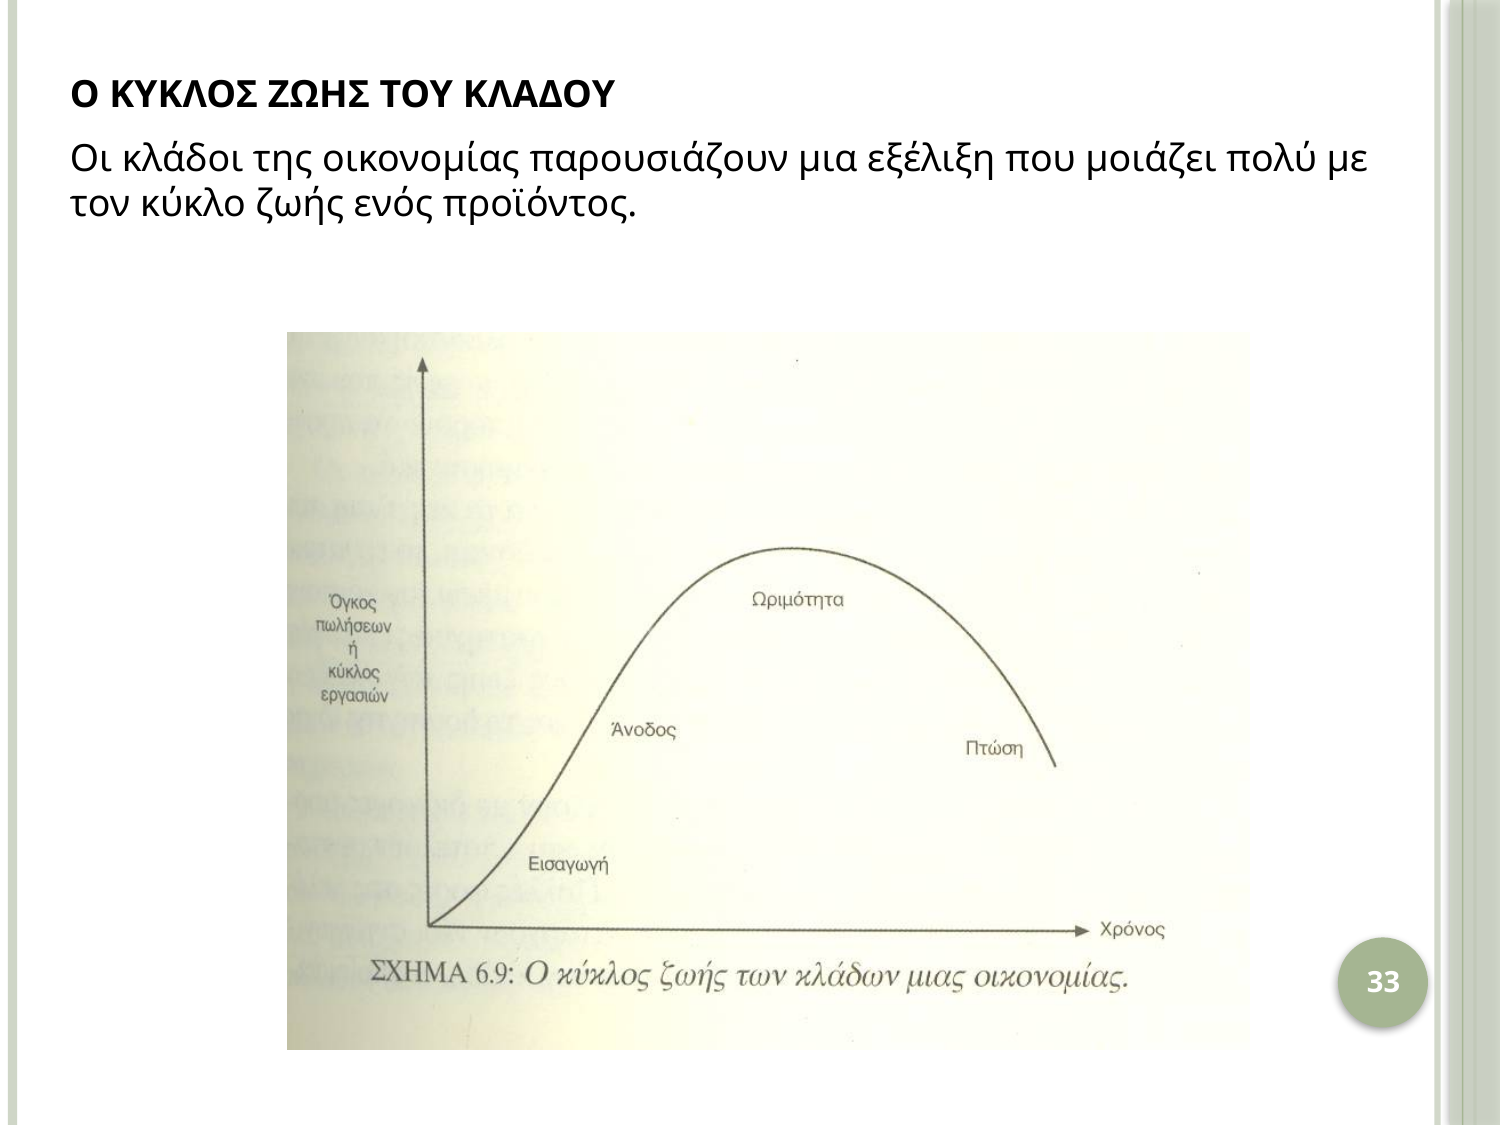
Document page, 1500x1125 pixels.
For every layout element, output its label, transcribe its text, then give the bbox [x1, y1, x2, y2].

picture [286, 331, 1251, 1051]
slide_number 33 [1333, 940, 1434, 1027]
text_box O ΚΥΚΛΟΣ ΖΩΗΣ ΤΟΥ ΚΛΑΔΟΥ Οι κλάδοι της οικονομίας παρουσιάζουν μια εξέλιξη που μοιάζει πολύ με τον κύκλο ζωής ενός προϊόντος. [55, 62, 1445, 231]
